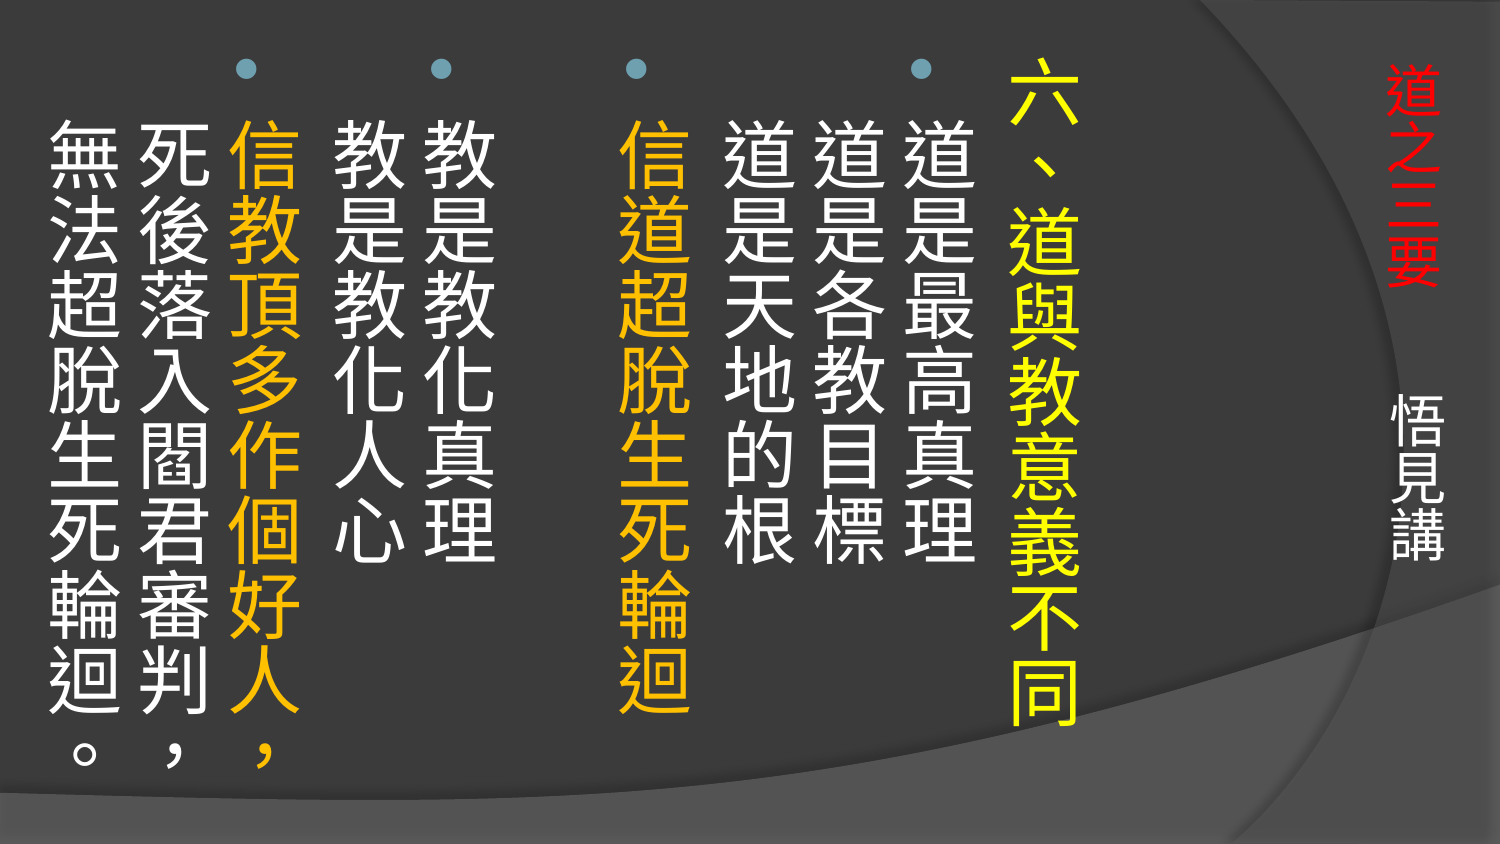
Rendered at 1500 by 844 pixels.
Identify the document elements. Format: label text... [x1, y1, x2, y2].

list 六、道與教意義不同 道是最高真理 道是各教目標 道是天地的根 信道超脫生死輪迴 教是教化真理 教是教化人心 信教頂多作個好人，死後落入閻君審判， 無法超脫生死輪迴。 [29, 33, 1329, 812]
title 道之三要 悟見講 [1352, 43, 1473, 812]
